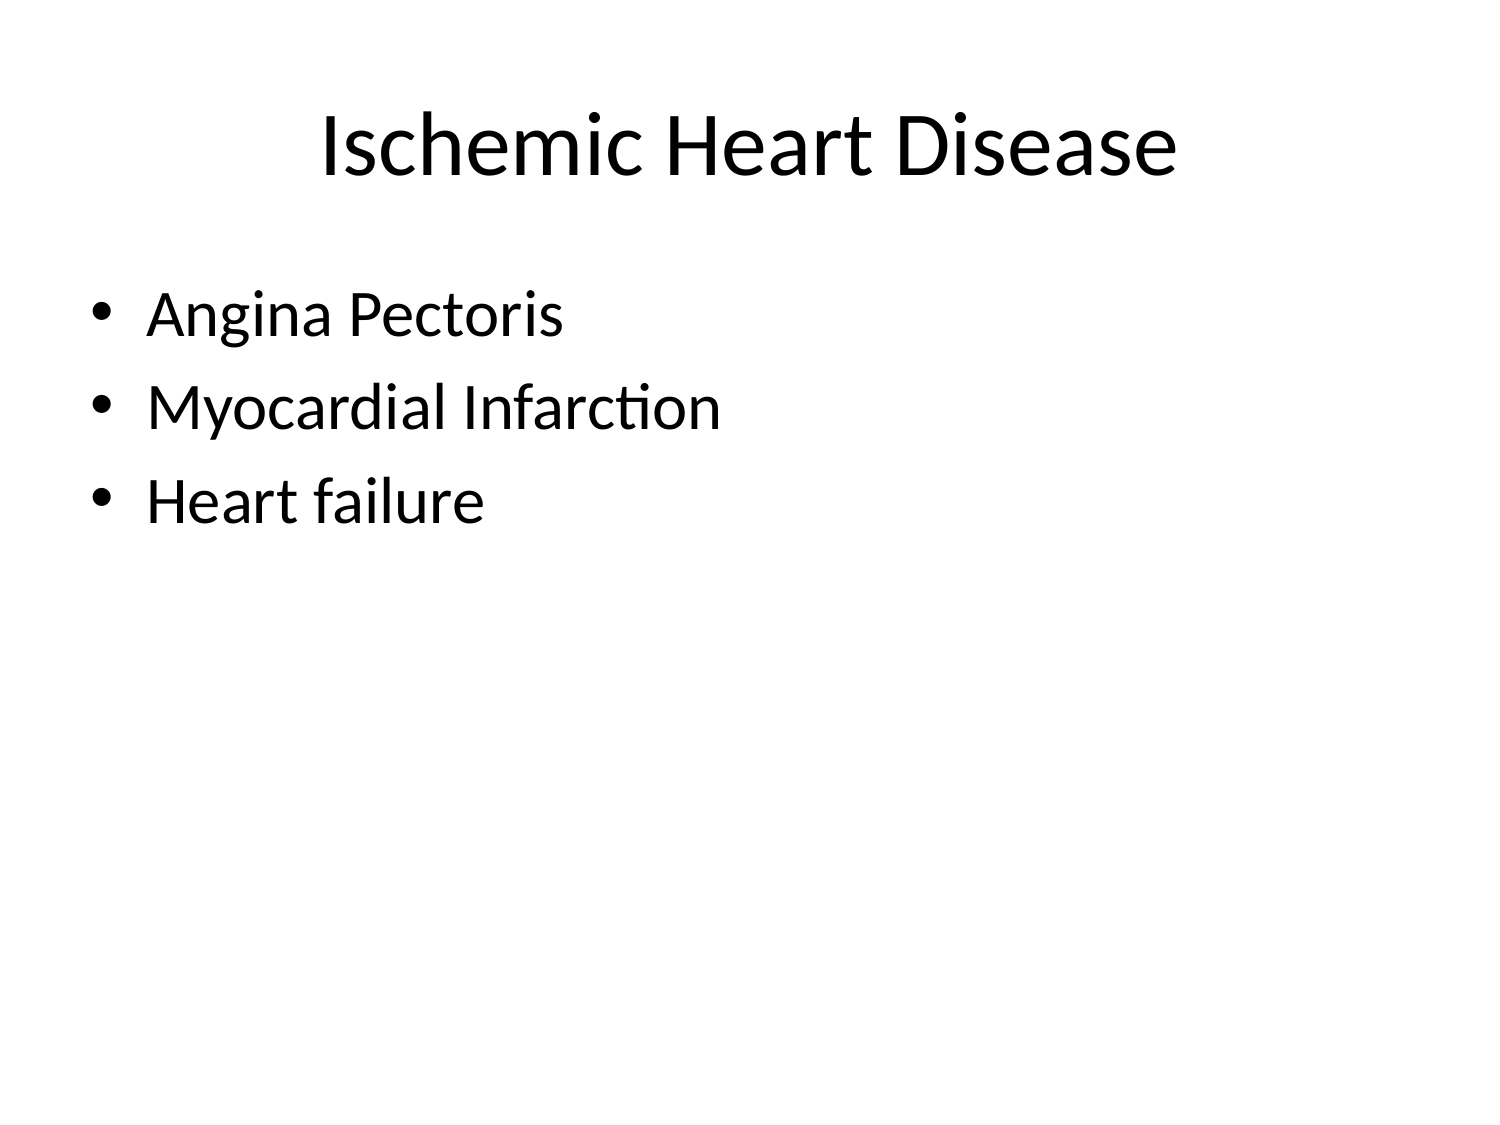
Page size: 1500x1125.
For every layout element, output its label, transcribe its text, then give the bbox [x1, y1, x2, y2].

title Ischemic Heart Disease [75, 45, 1425, 233]
list Angina Pectoris Myocardial Infarction Heart failure [75, 262, 1425, 1005]
